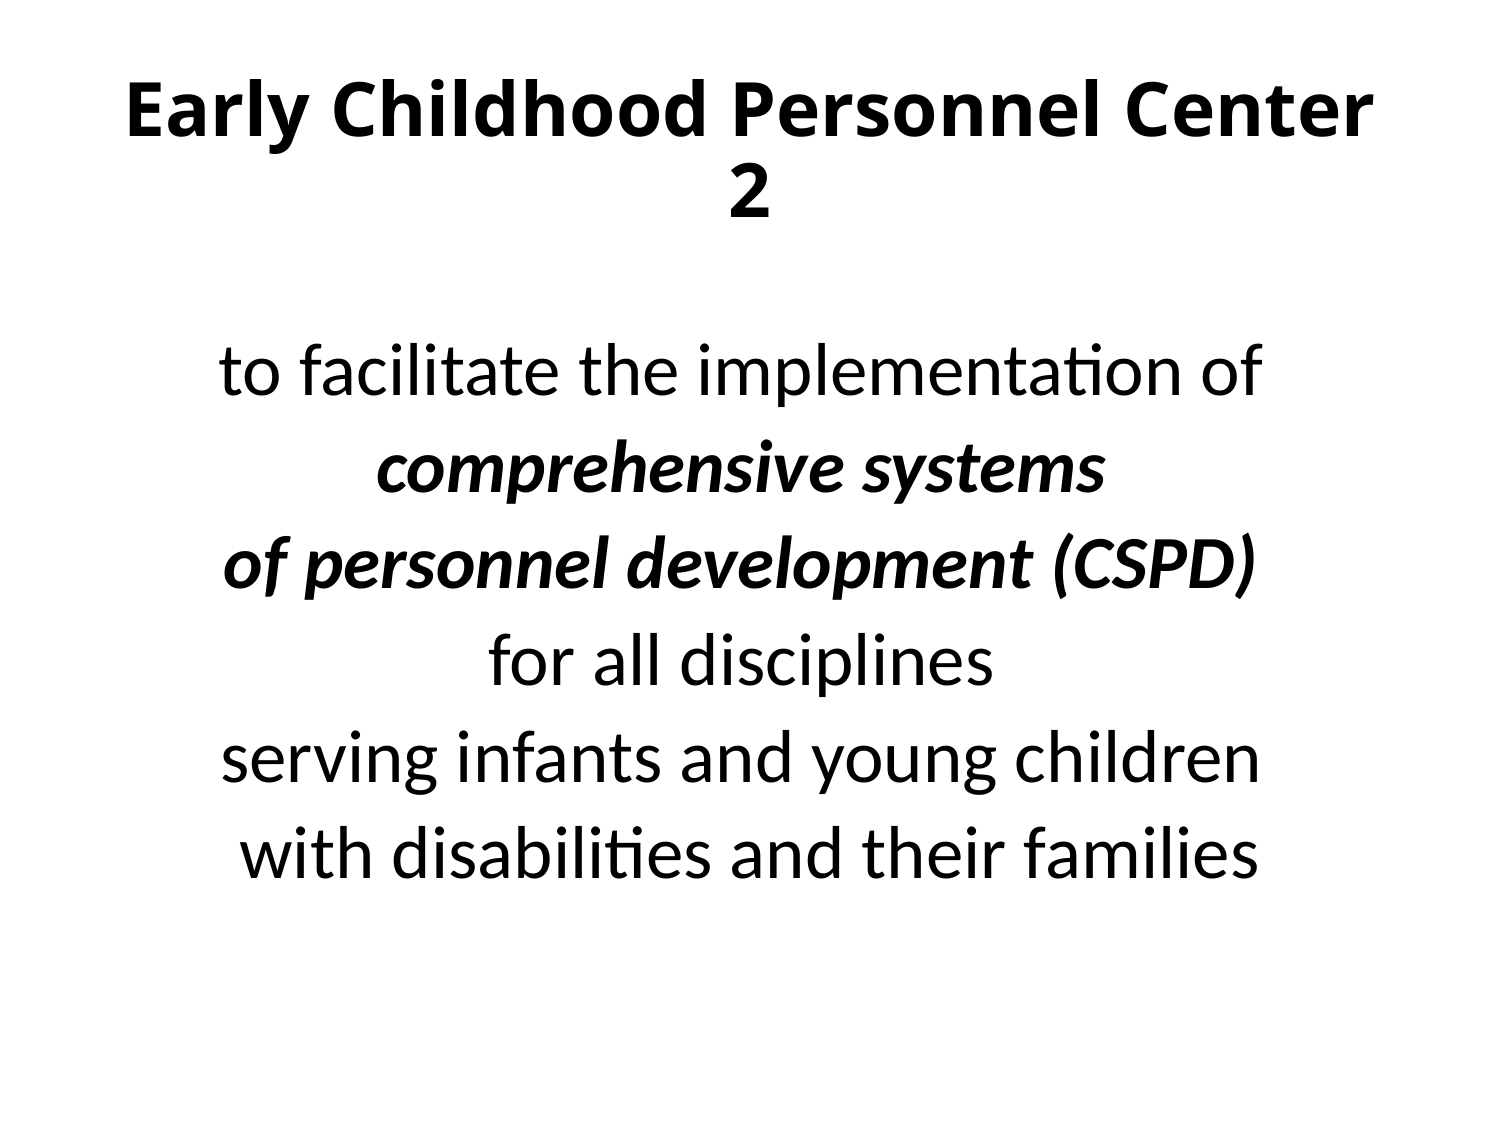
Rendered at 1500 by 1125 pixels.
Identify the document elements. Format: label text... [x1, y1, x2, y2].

list to facilitate the implementation of comprehensive systems of personnel development (CSPD) for all disciplines serving infants and young children with disabilities and their families [125, 217, 1375, 1058]
title Early Childhood Personnel Center 2 [96, 0, 1404, 218]
